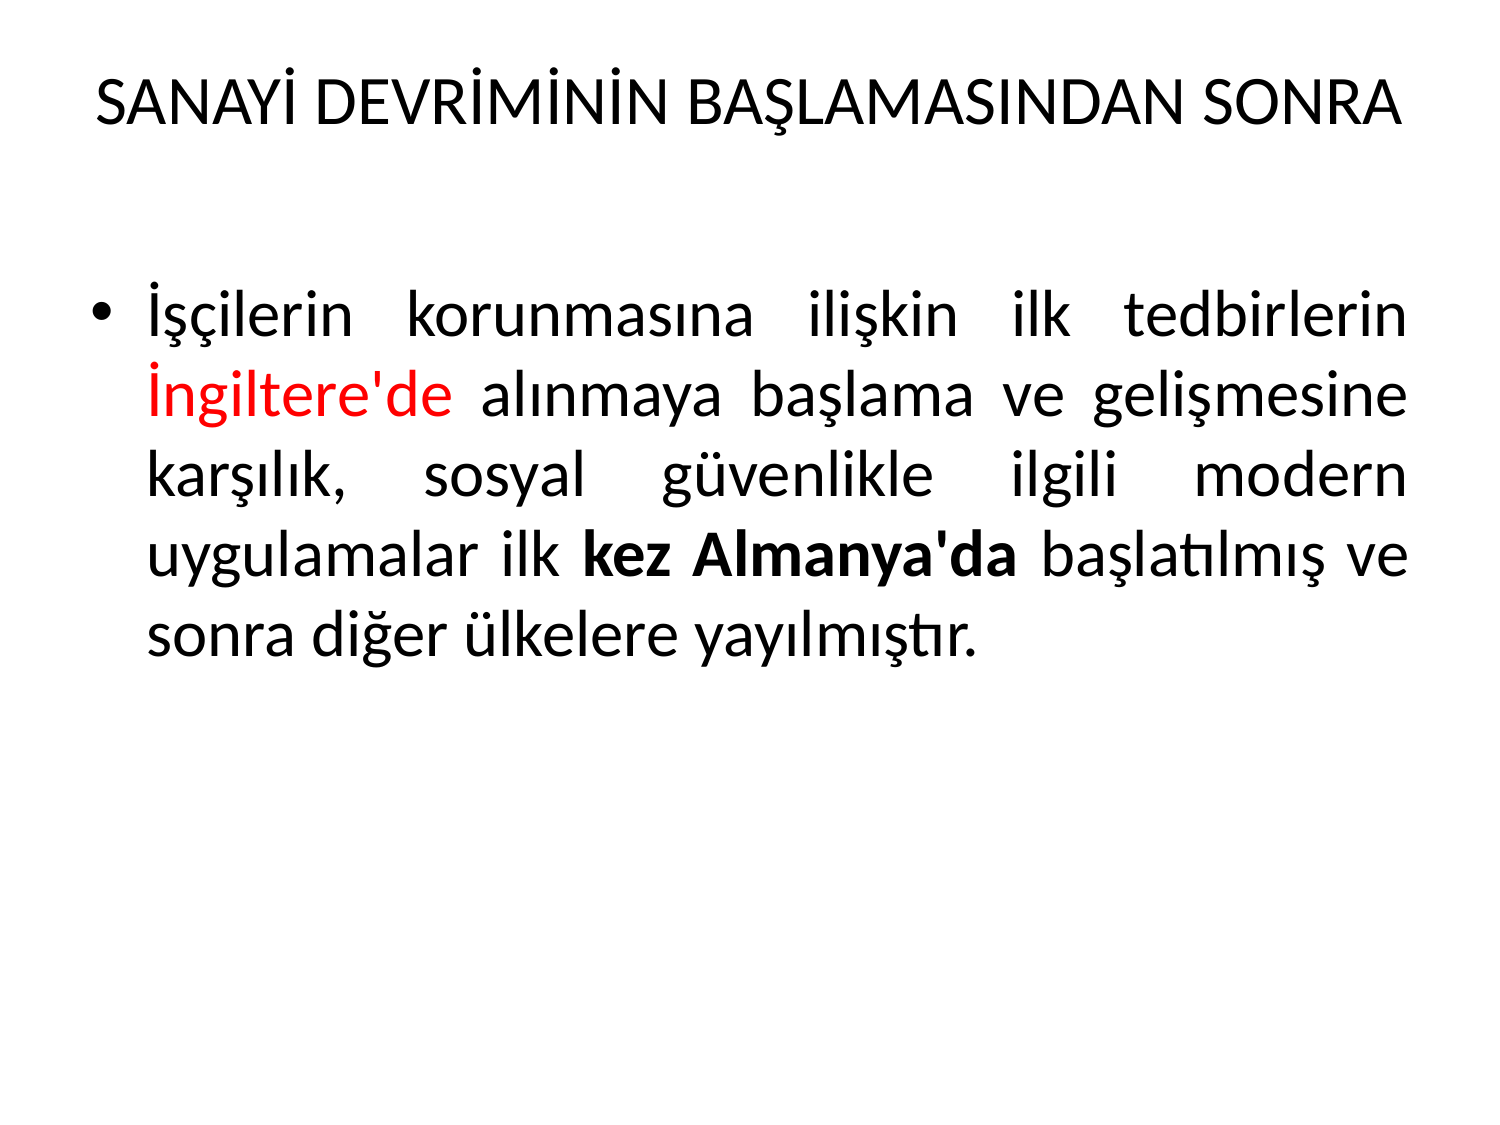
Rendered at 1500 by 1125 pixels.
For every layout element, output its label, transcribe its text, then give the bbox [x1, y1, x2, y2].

title SANAYİ DEVRİMİNİN BAŞLAMASINDAN SONRA [75, 45, 1425, 233]
list İşçilerin korunmasına ilişkin ilk tedbirlerin İngiltere'de alınmaya başlama ve gelişmesine karşılık, sosyal güvenlikle ilgili modern uygulamalar ilk kez Almanya'da başlatılmış ve sonra diğer ülkelere yayılmıştır. [75, 262, 1425, 1005]
